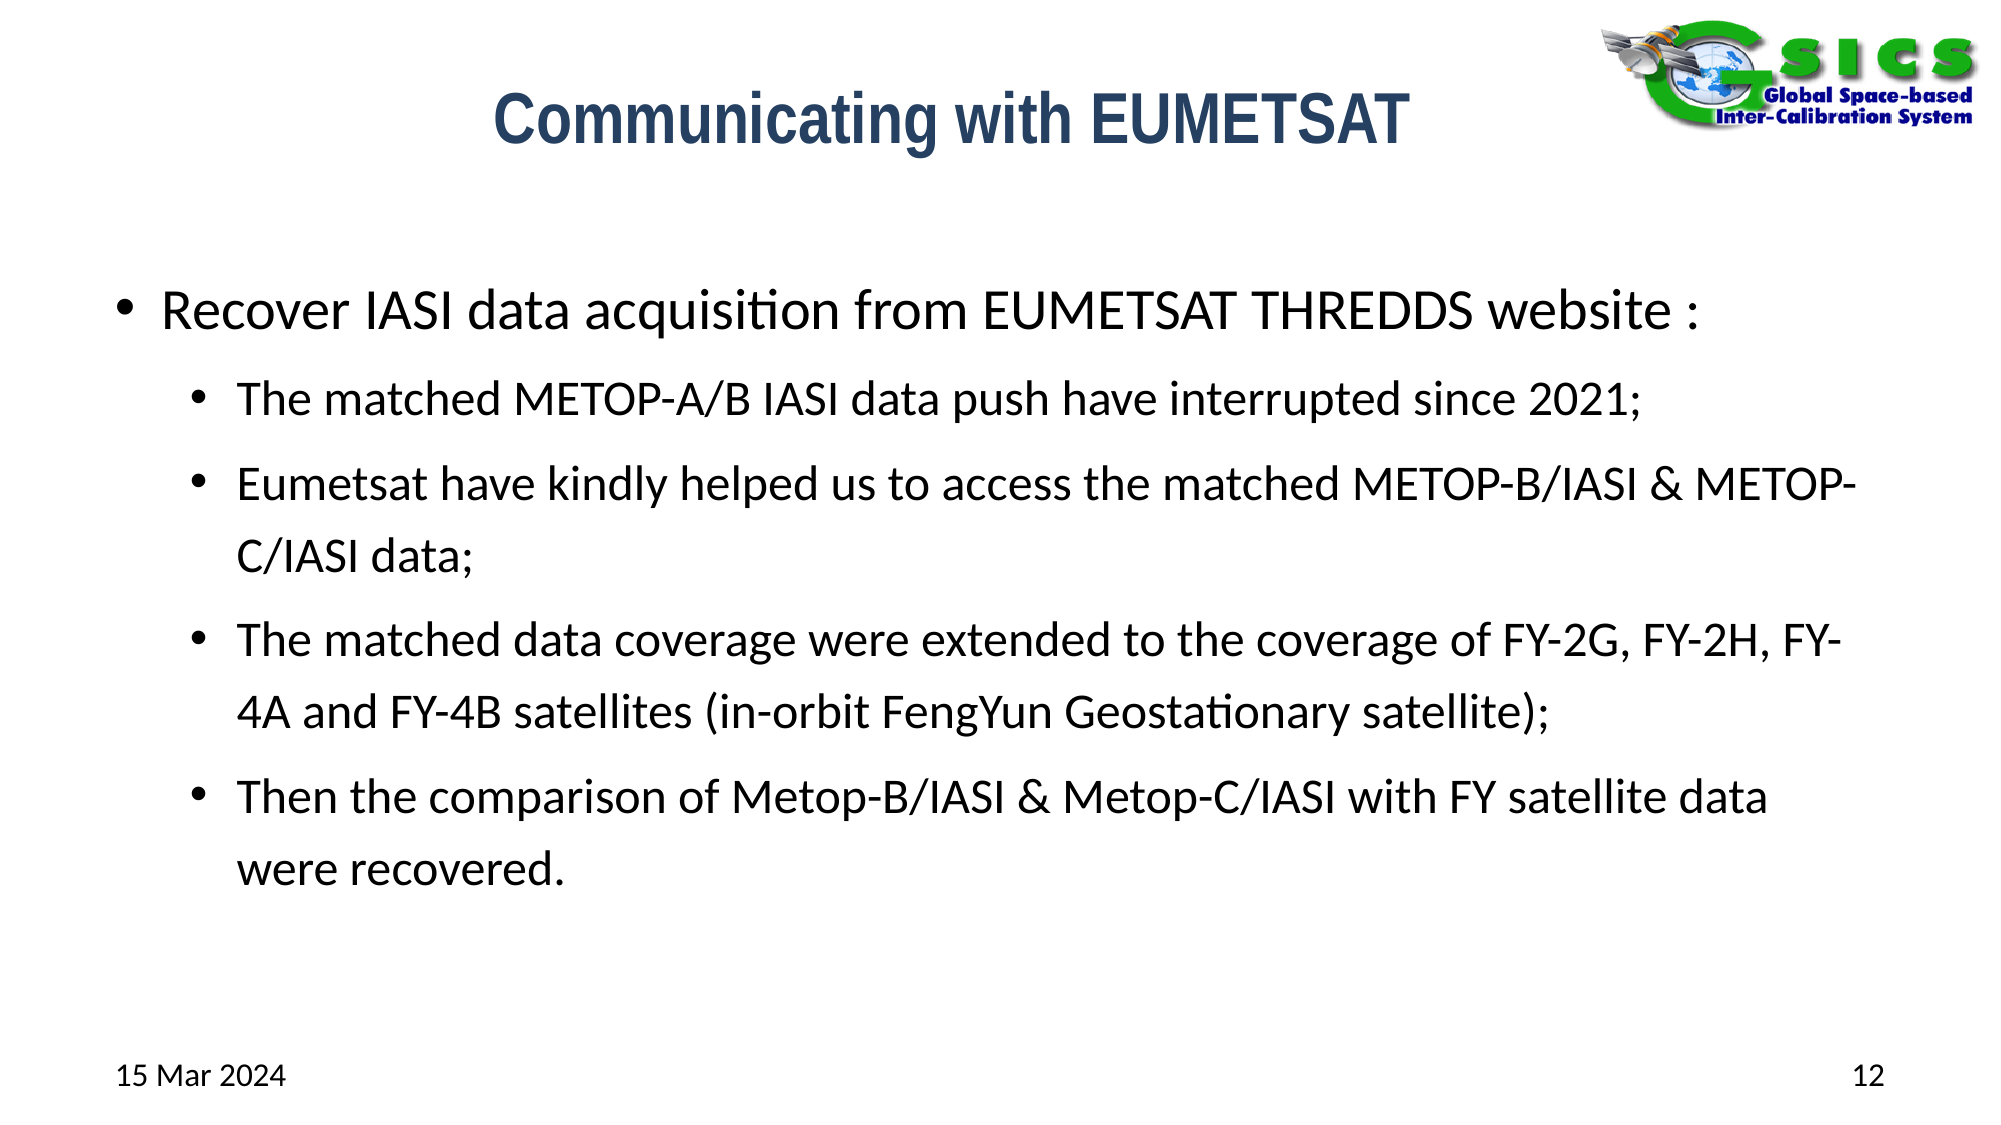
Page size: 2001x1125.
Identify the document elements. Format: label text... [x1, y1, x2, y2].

title Communicating with EUMETSAT [112, 62, 1792, 249]
slide_number 12 [1433, 1042, 1900, 1103]
picture [1591, 12, 1984, 132]
text_box Recover IASI data acquisition from EUMETSAT THREDDS website : The matched METOP-A/B IASI data push have interrupted since 2021; Eumetsat have kindly helped us to access the matched METOP-B/IASI & METOP-C/IASI data; The matched data coverage were extended to the coverage of FY-2G, FY-2H, FY-4A and FY-4B satellites (in-orbit FengYun Geostationary satellite); Then the comparison of Metop-B/IASI & Metop-C/IASI with FY satellite data were recovered. [99, 249, 1875, 903]
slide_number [99, 1042, 567, 1103]
